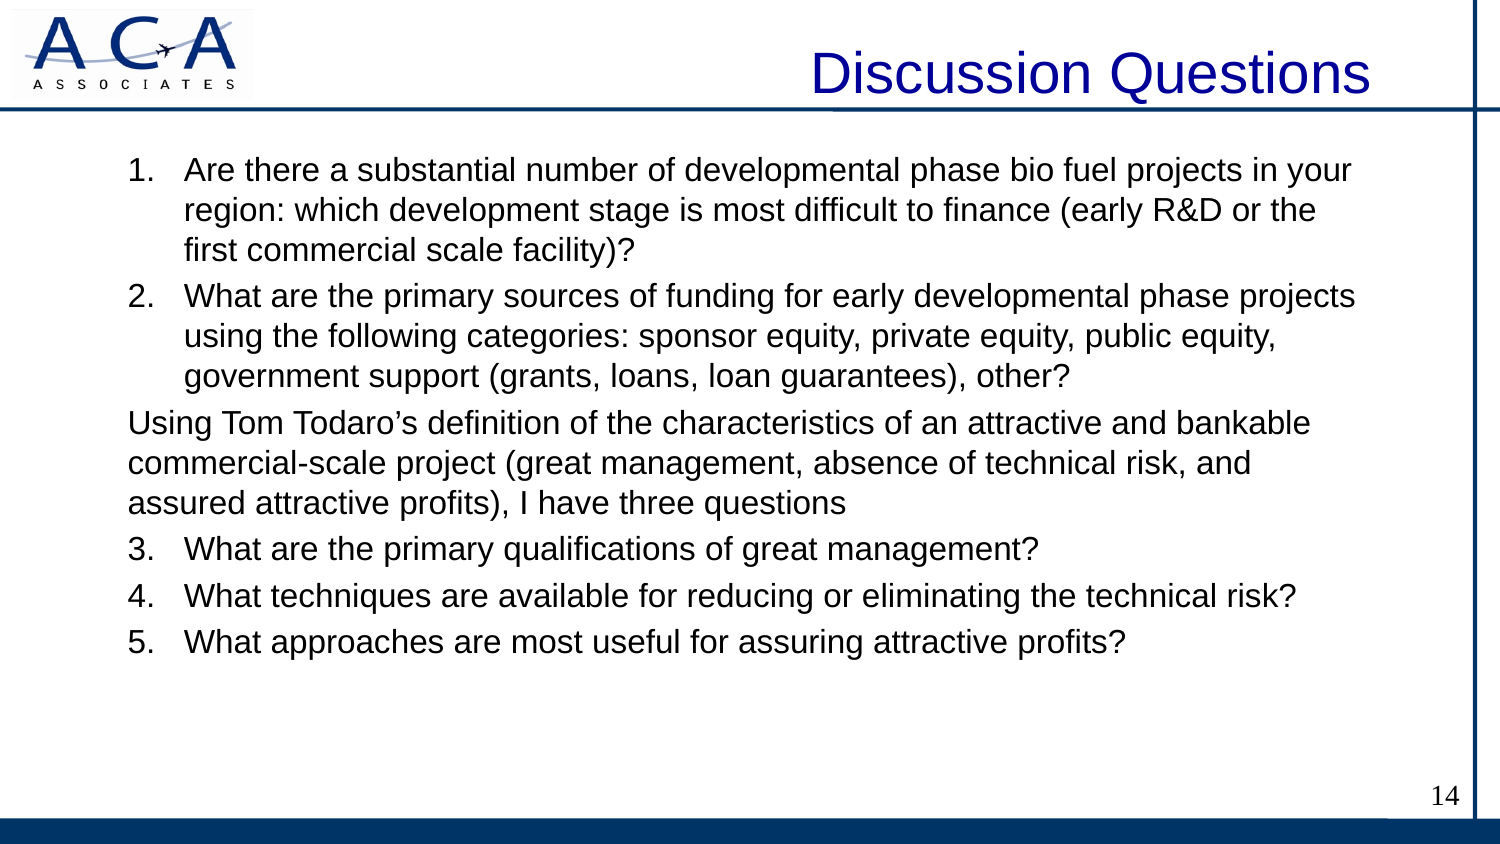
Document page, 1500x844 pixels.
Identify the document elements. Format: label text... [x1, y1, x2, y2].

picture [12, 9, 112, 101]
title Discussion Questions [112, 0, 1388, 140]
slide_number 14 [1162, 768, 1476, 826]
list Are there a substantial number of developmental phase bio fuel projects in your region: which development stage is most difficult to finance (early R&D or the first commercial scale facility)? What are the primary sources of funding for early developmental phase projects using the following categories: sponsor equity, private equity, public equity, government support (grants, loans, loan guarantees), other? Using Tom Todaro’s definition of the characteristics of an attractive and bankable commercial-scale project (great management, absence of technical risk, and assured attractive profits), I have three questions What are the primary qualifications of great management? What techniques are available for reducing or eliminating the technical risk? What approaches are most useful for assuring attractive profits? [112, 140, 1388, 648]
